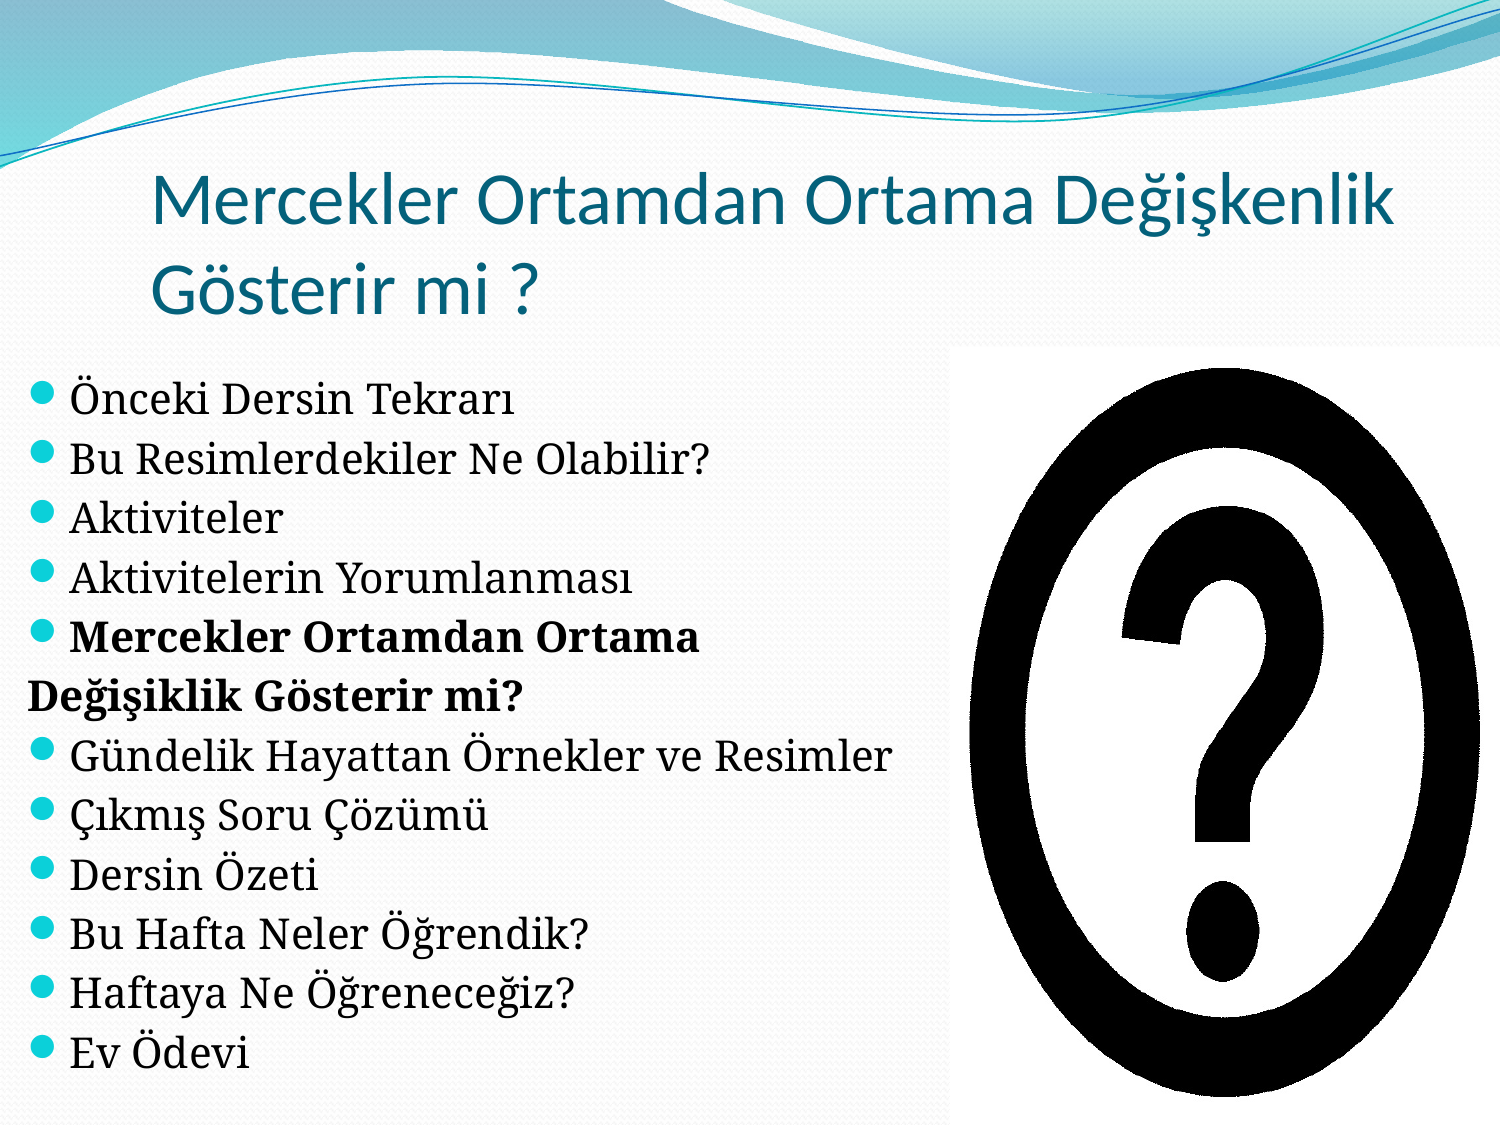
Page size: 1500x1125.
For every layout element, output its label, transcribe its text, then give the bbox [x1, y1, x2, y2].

text_box Önceki Dersin Tekrarı Bu Resimlerdekiler Ne Olabilir? Aktiviteler Aktivitelerin Yorumlanması Mercekler Ortamdan Ortama Değişiklik Gösterir mi? Gündelik Hayattan Örnekler ve Resimler Çıkmış Soru Çözümü Dersin Özeti Bu Hafta Neler Öğrendik? Haftaya Ne Öğreneceğiz? Ev Ödevi [12, 365, 942, 1086]
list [949, 347, 1500, 1125]
title Mercekler Ortamdan Ortama Değişkenlik Gösterir mi ? [150, 142, 1500, 331]
